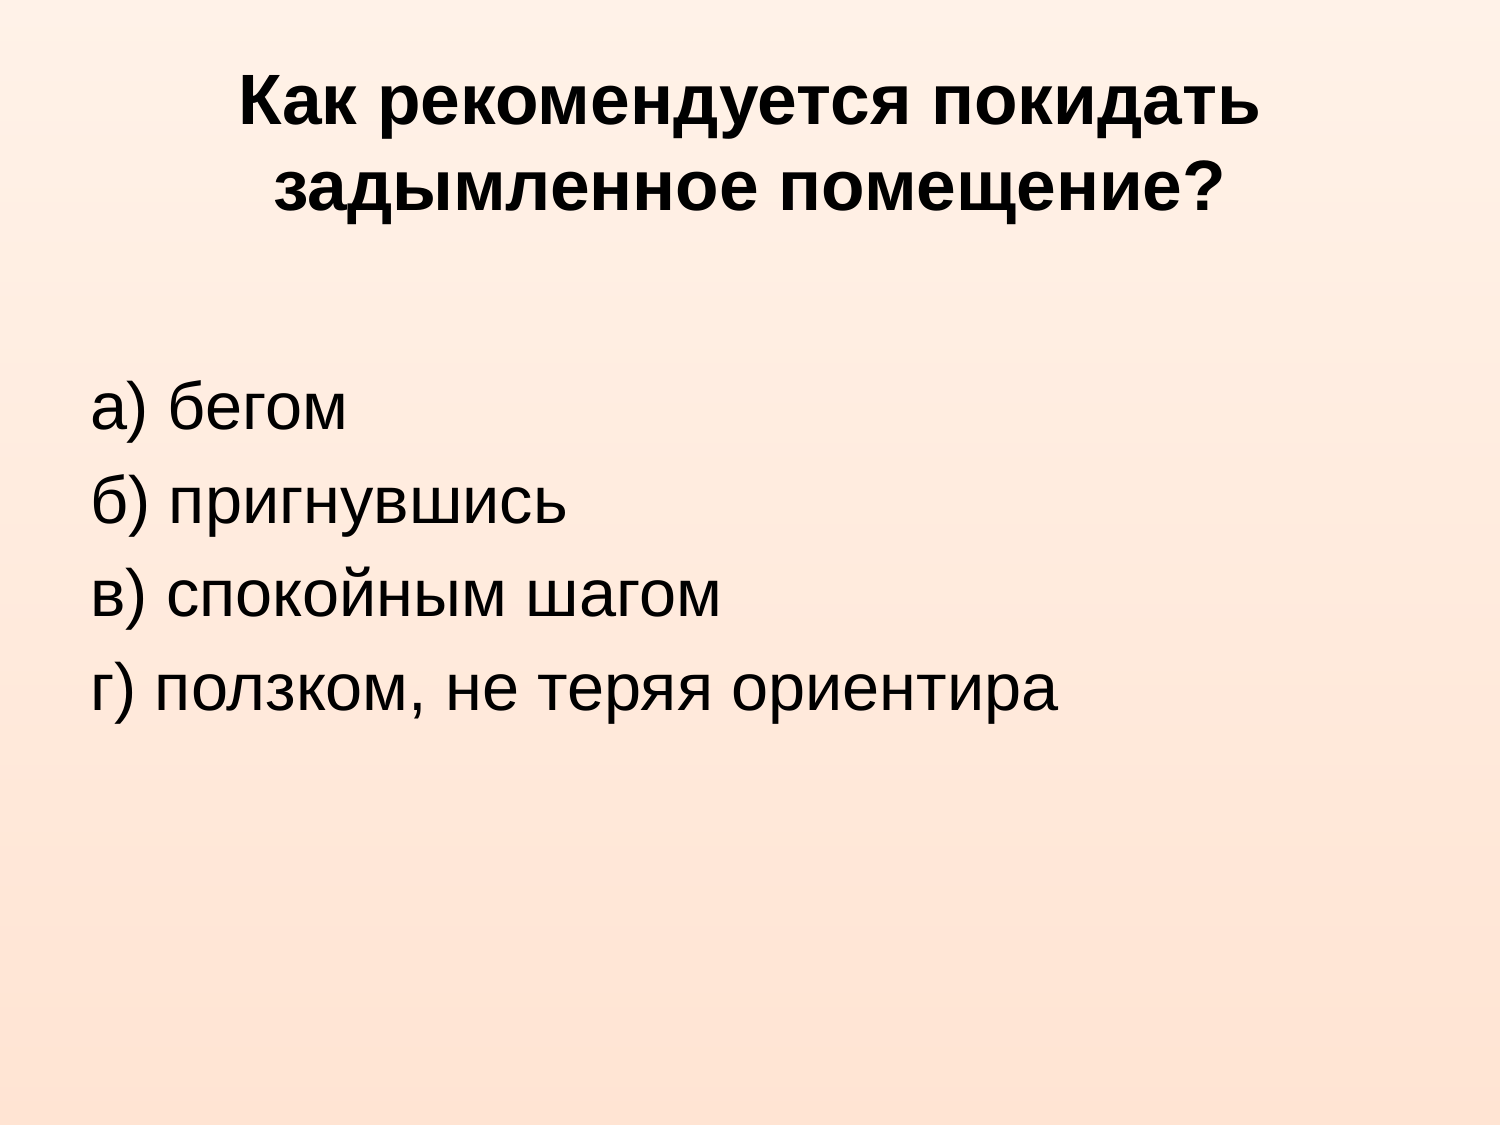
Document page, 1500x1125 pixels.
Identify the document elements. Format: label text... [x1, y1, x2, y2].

title Как рекомендуется покидать задымленное помещение? [75, 45, 1425, 233]
list а) бегом б) пригнувшись в) спокойным шагом г) ползком, не теряя ориентира [75, 262, 1425, 1005]
